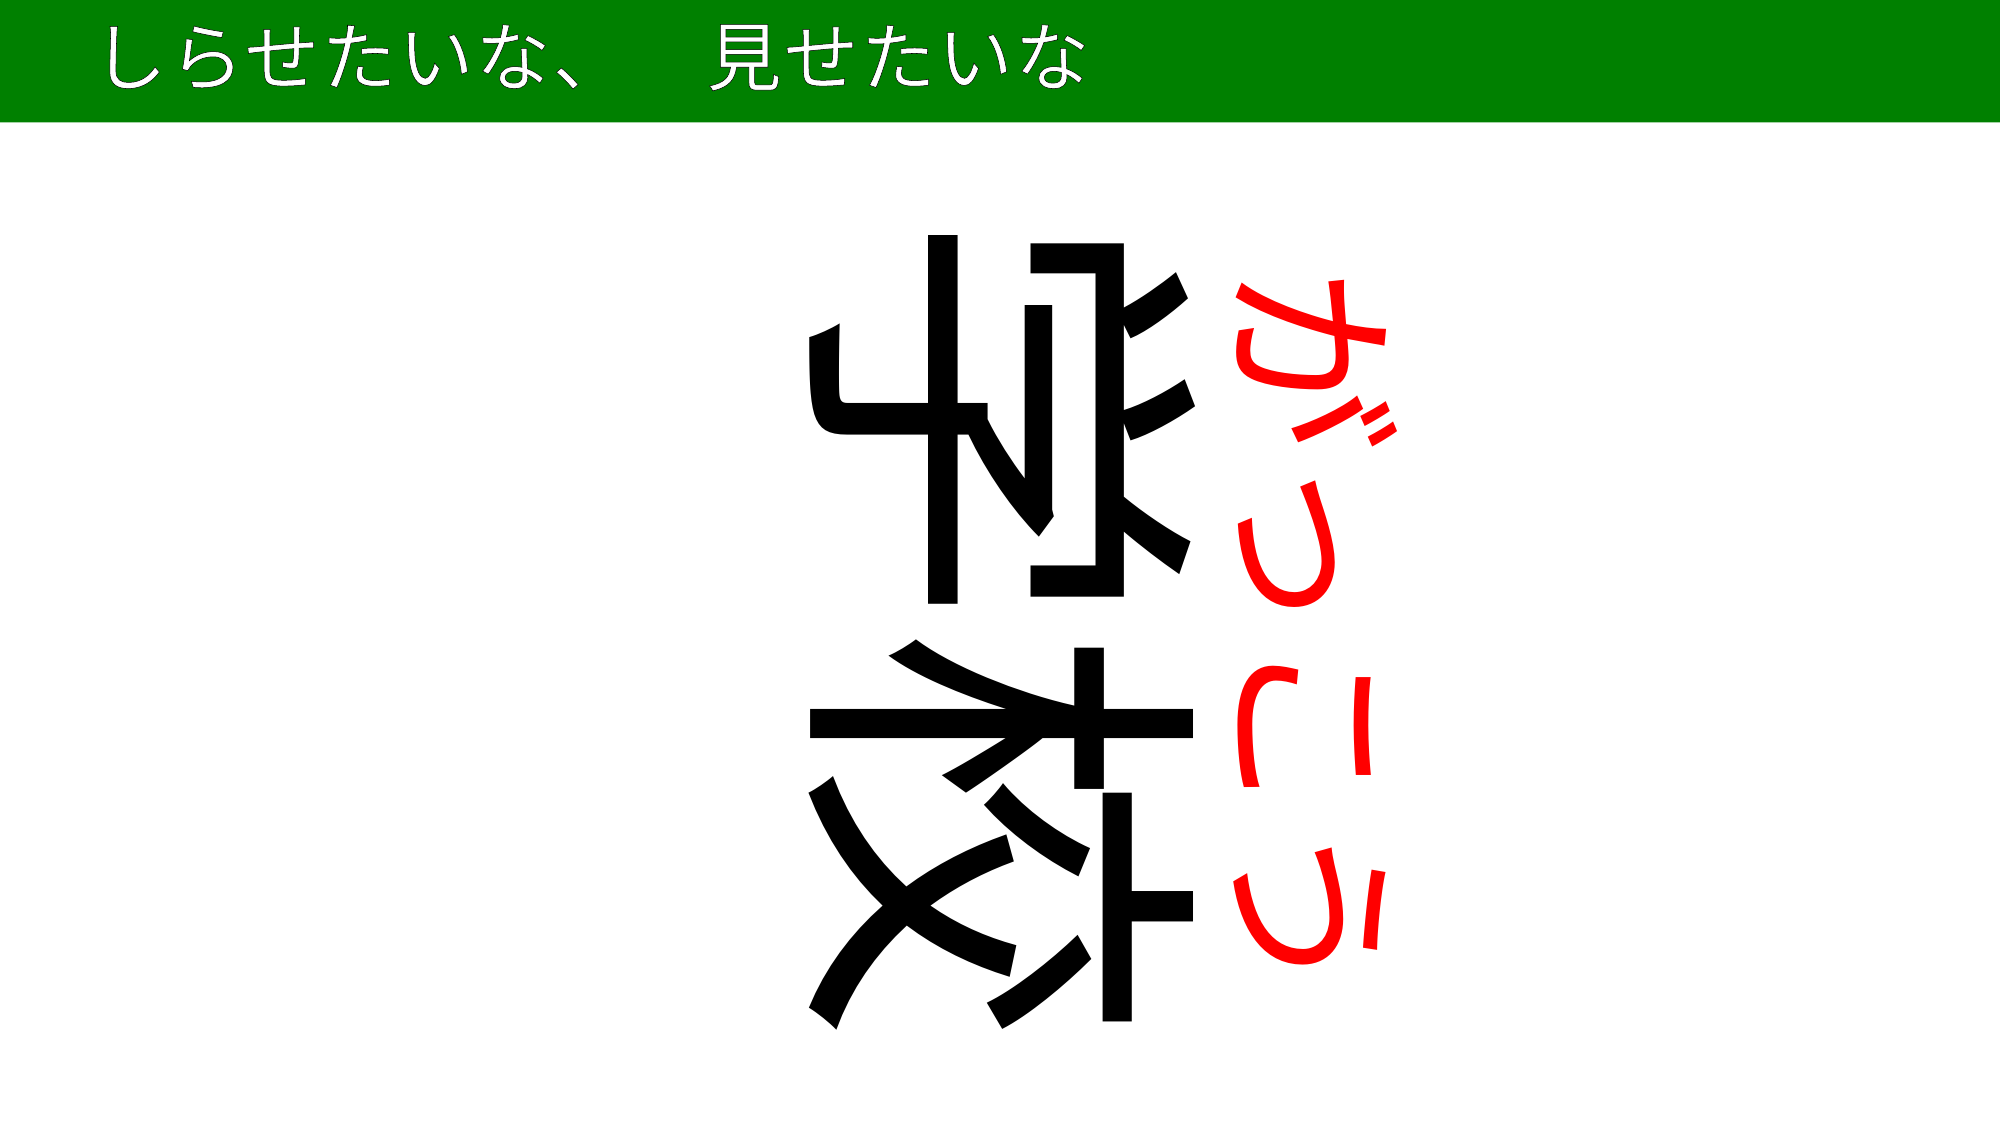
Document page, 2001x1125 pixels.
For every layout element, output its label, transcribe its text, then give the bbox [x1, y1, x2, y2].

text_box 学校 [732, 195, 1268, 1125]
text_box がっこう [1268, 253, 1434, 1009]
slide_number 13 [1712, 0, 2000, 123]
title しらせたいな、 見せたいな [0, 0, 1712, 123]
